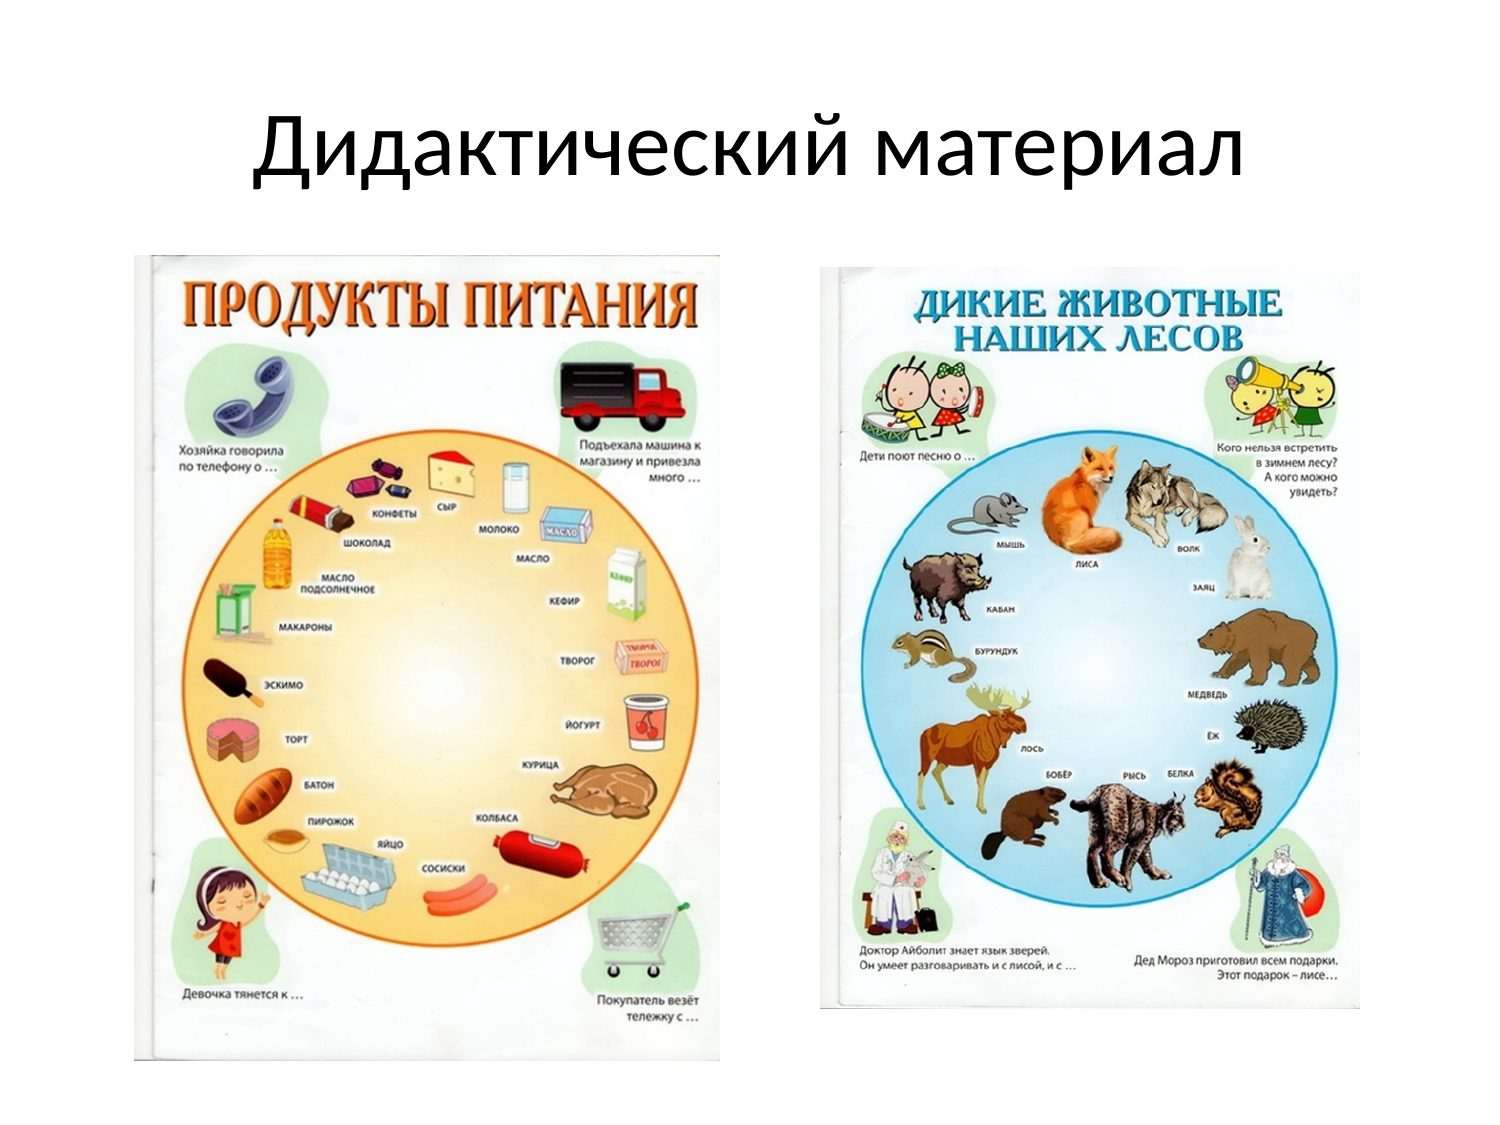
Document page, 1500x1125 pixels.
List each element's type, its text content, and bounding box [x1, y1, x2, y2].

title Дидактический материал [75, 45, 1425, 233]
picture [820, 266, 1360, 1010]
picture [134, 255, 721, 1061]
